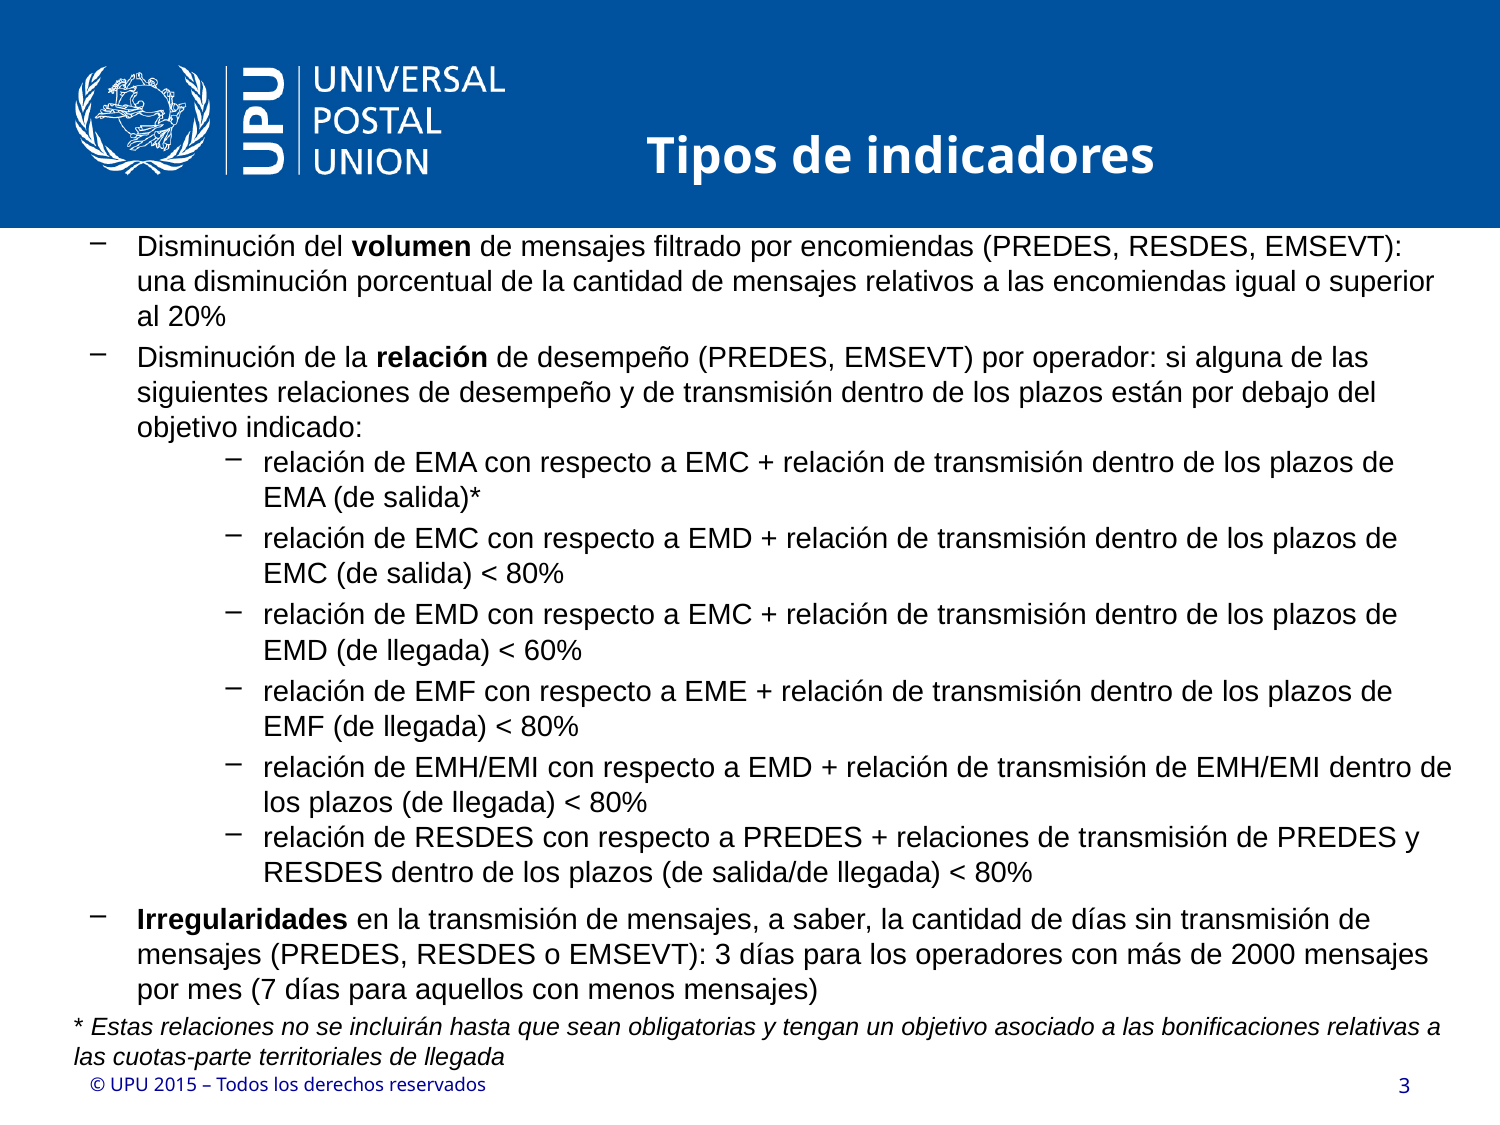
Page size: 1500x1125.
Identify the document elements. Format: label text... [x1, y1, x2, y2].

picture [0, 0, 1500, 1124]
list Disminución del volumen de mensajes filtrado por encomiendas (PREDES, RESDES, EMSEVT): una disminución porcentual de la cantidad de mensajes relativos a las encomiendas igual o superior al 20% Disminución de la relación de desempeño (PREDES, EMSEVT) por operador: si alguna de las siguientes relaciones de desempeño y de transmisión dentro de los plazos están por debajo del objetivo indicado: relación de EMA con respecto a EMC + relación de transmisión dentro de los plazos de EMA (de salida)* relación de EMC con respecto a EMD + relación de transmisión dentro de los plazos de EMC (de salida) < 80% relación de EMD con respecto a EMC + relación de transmisión dentro de los plazos de EMD (de llegada) < 60% relación de EMF con respecto a EME + relación de transmisión dentro de los plazos de EMF (de llegada) < 80% relación de EMH/EMI con respecto a EMD + relación de transmisión de EMH/EMI dentro de los plazos (de llegada) < 80% relación de RESDES con respecto a PREDES + relaciones de transmisión de PREDES y RESDES dentro de los plazos (de salida/de llegada) < 80% Irregularidades en la transmisión de mensajes, a saber, la cantidad de días sin transmisión de mensajes (PREDES, RESDES o EMSEVT): 3 días para los operadores con más de 2000 mensajes por mes (7 días para aquellos con menos mensajes) * Estas relaciones no se incluirán hasta que sean obligatorias y tengan un objetivo asociado a las bonificaciones relativas a las cuotas-parte territoriales de llegada [0, 219, 1471, 1114]
text_box Tipos de indicadores [631, 115, 1406, 191]
